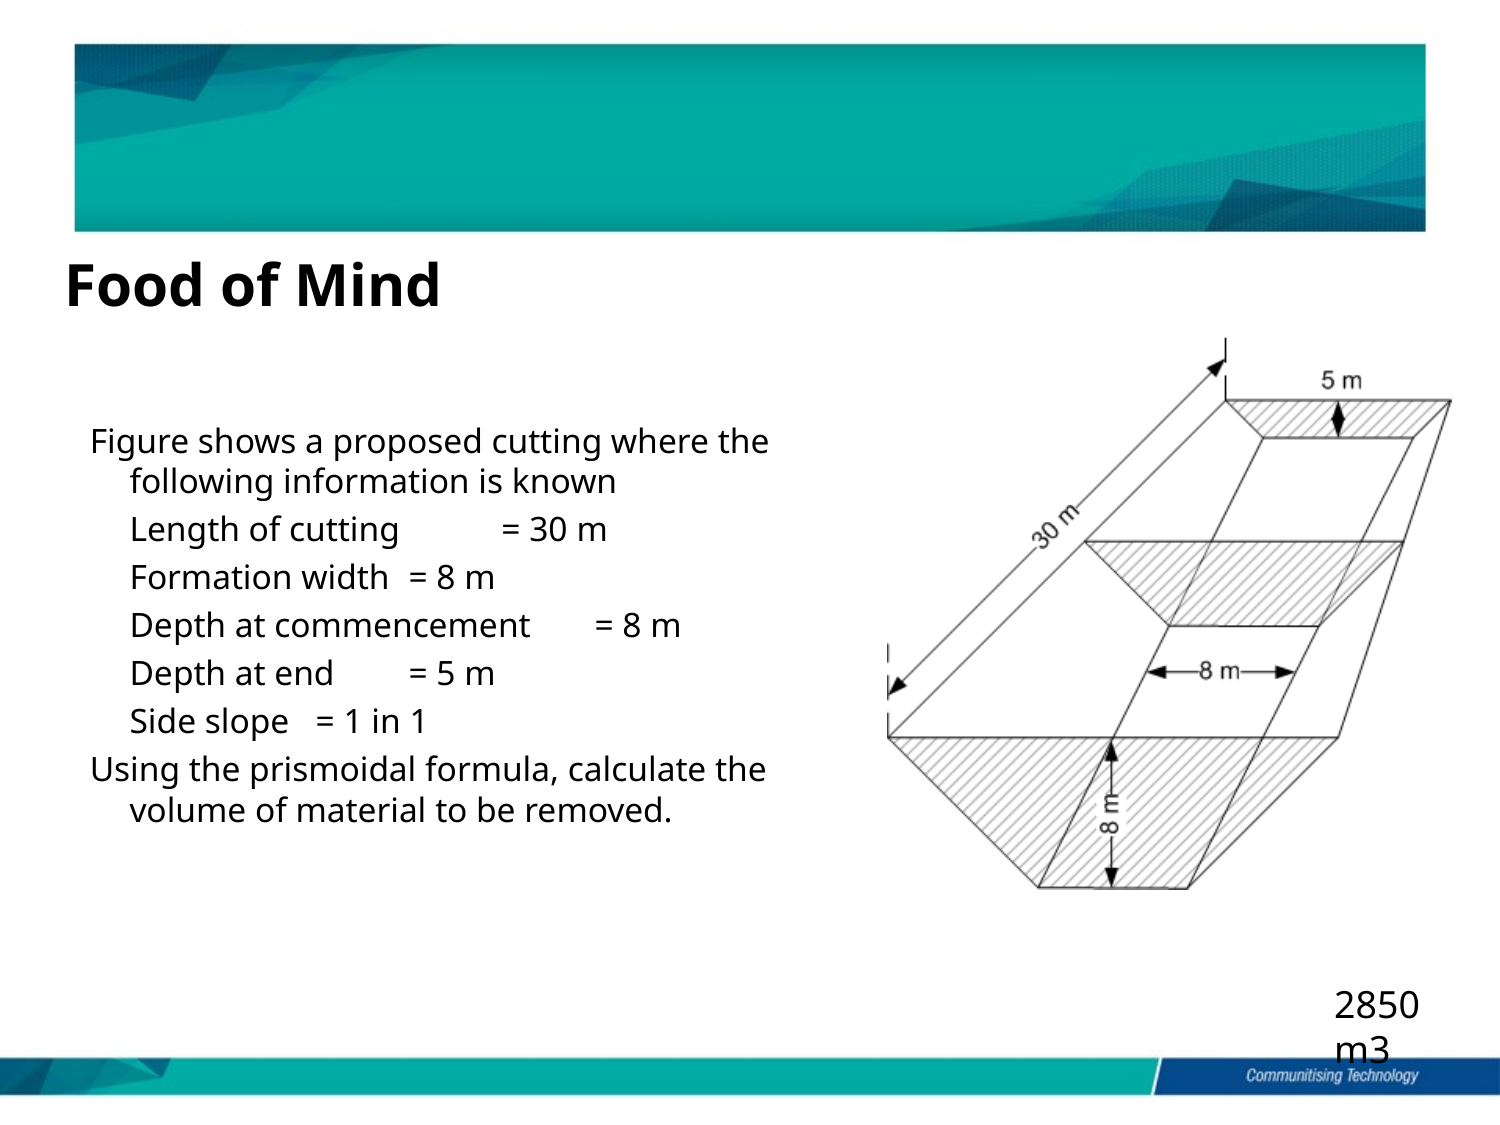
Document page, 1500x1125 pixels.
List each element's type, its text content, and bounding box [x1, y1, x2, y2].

list Figure shows a proposed cutting where the following information is known Length of cutting = 30 m Formation width = 8 m Depth at commencement = 8 m Depth at end = 5 m Side slope = 1 in 1 Using the prismoidal formula, calculate the volume of material to be removed. [75, 412, 863, 849]
text_box 2850 m3 [1319, 973, 1495, 1079]
picture [0, 0, 1500, 1125]
text_box Food of Mind [50, 240, 1000, 326]
